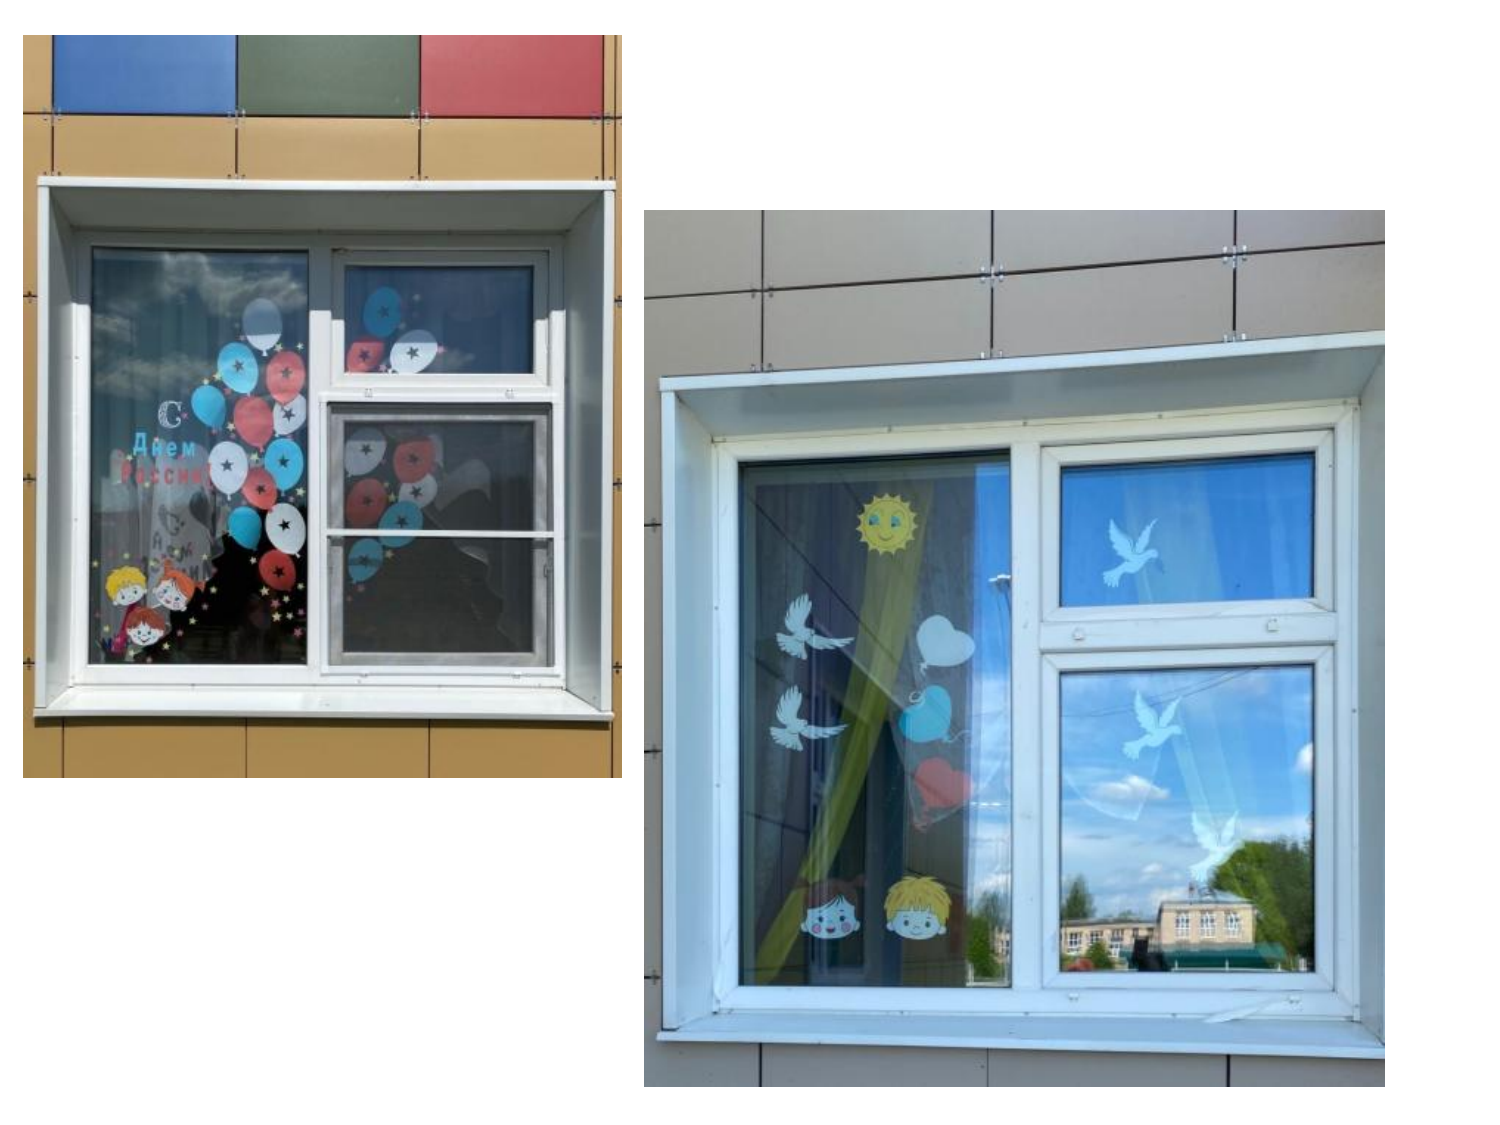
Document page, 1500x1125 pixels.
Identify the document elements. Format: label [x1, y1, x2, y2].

picture [23, 34, 622, 778]
picture [644, 210, 1385, 1087]
